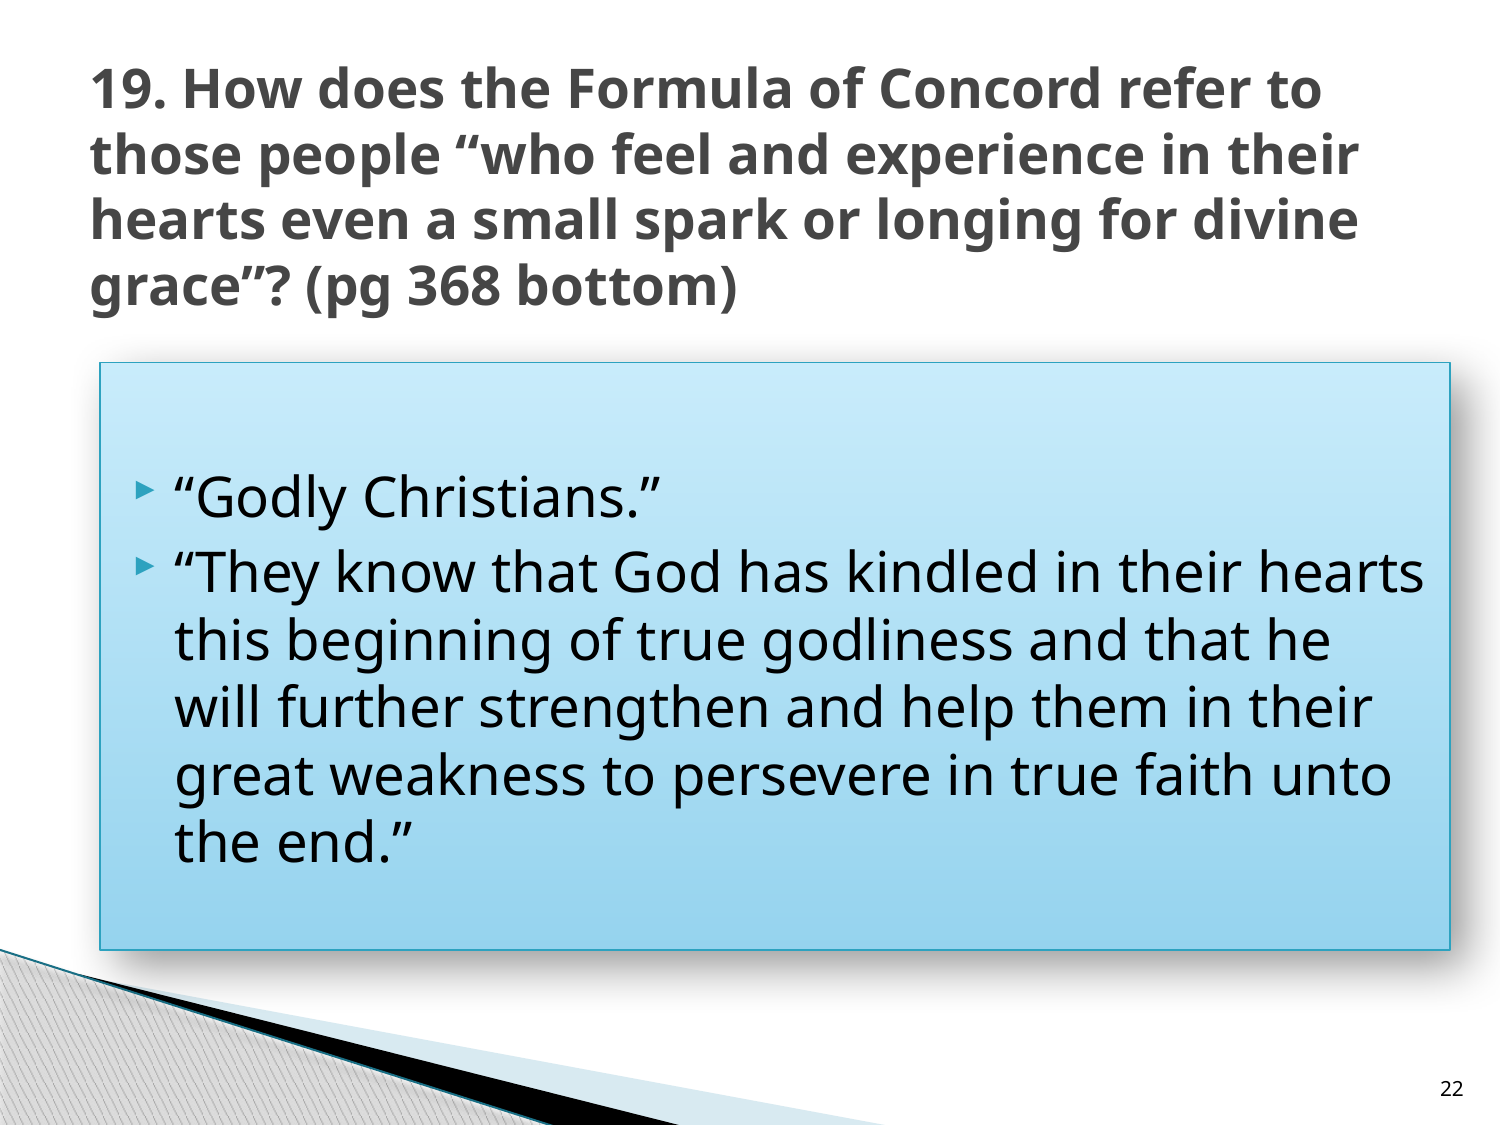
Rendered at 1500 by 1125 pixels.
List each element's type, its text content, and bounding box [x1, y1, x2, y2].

list “Godly Christians.” “They know that God has kindled in their hearts this beginning of true godliness and that he will further strengthen and help them in their great weakness to persevere in true faith unto the end.” [99, 362, 1451, 951]
slide_number 22 [1418, 1051, 1479, 1112]
title 19. How does the Formula of Concord refer to those people “who feel and experience in their hearts even a small spark or longing for divine grace”? (pg 368 bottom) [75, 45, 1425, 325]
